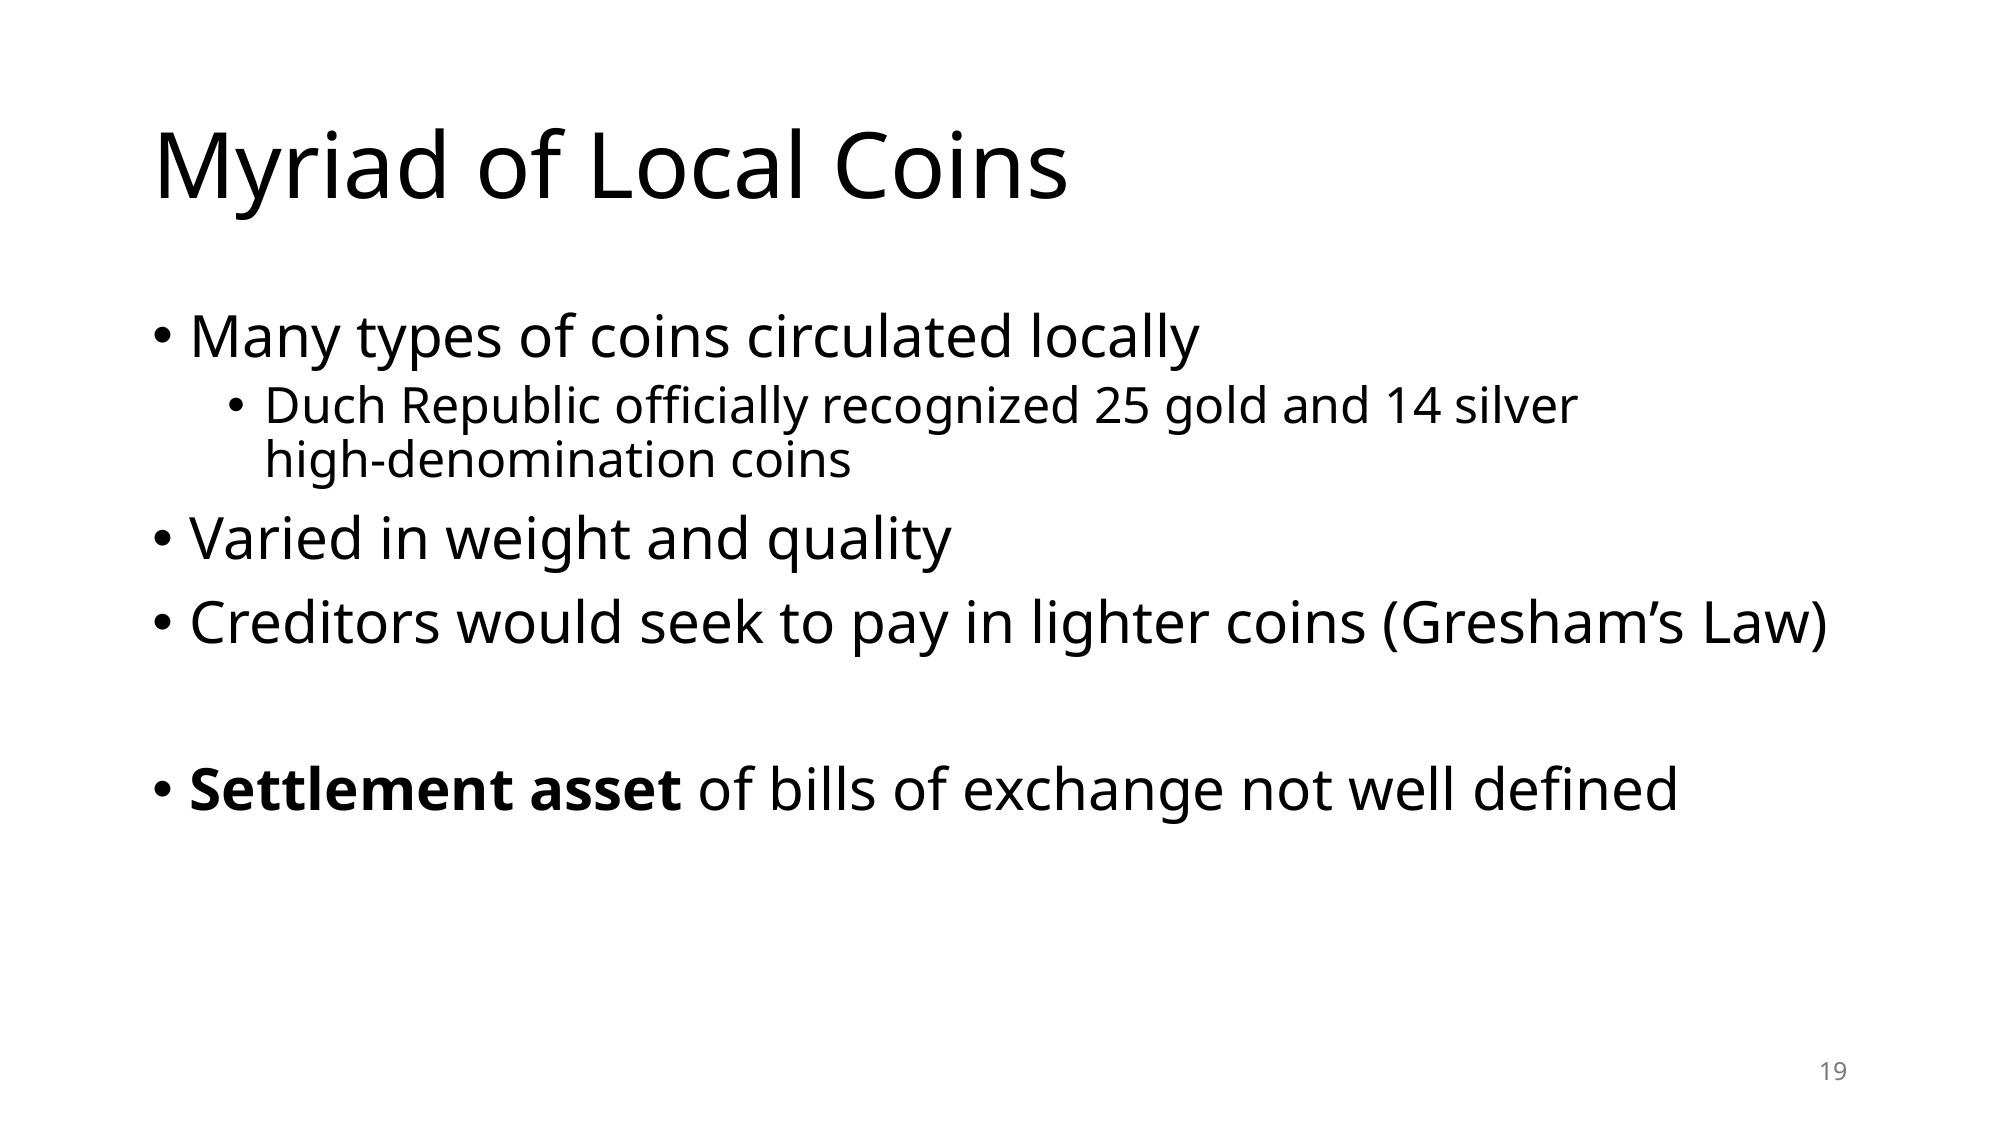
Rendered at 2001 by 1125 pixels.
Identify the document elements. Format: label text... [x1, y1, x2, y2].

title Myriad of Local Coins [137, 59, 1863, 278]
slide_number 19 [1412, 1042, 1863, 1103]
list Many types of coins circulated locally Duch Republic officially recognized 25 gold and 14 silver high-denomination coins Varied in weight and quality Creditors would seek to pay in lighter coins (Gresham’s Law) Settlement asset of bills of exchange not well defined [137, 299, 1863, 1014]
